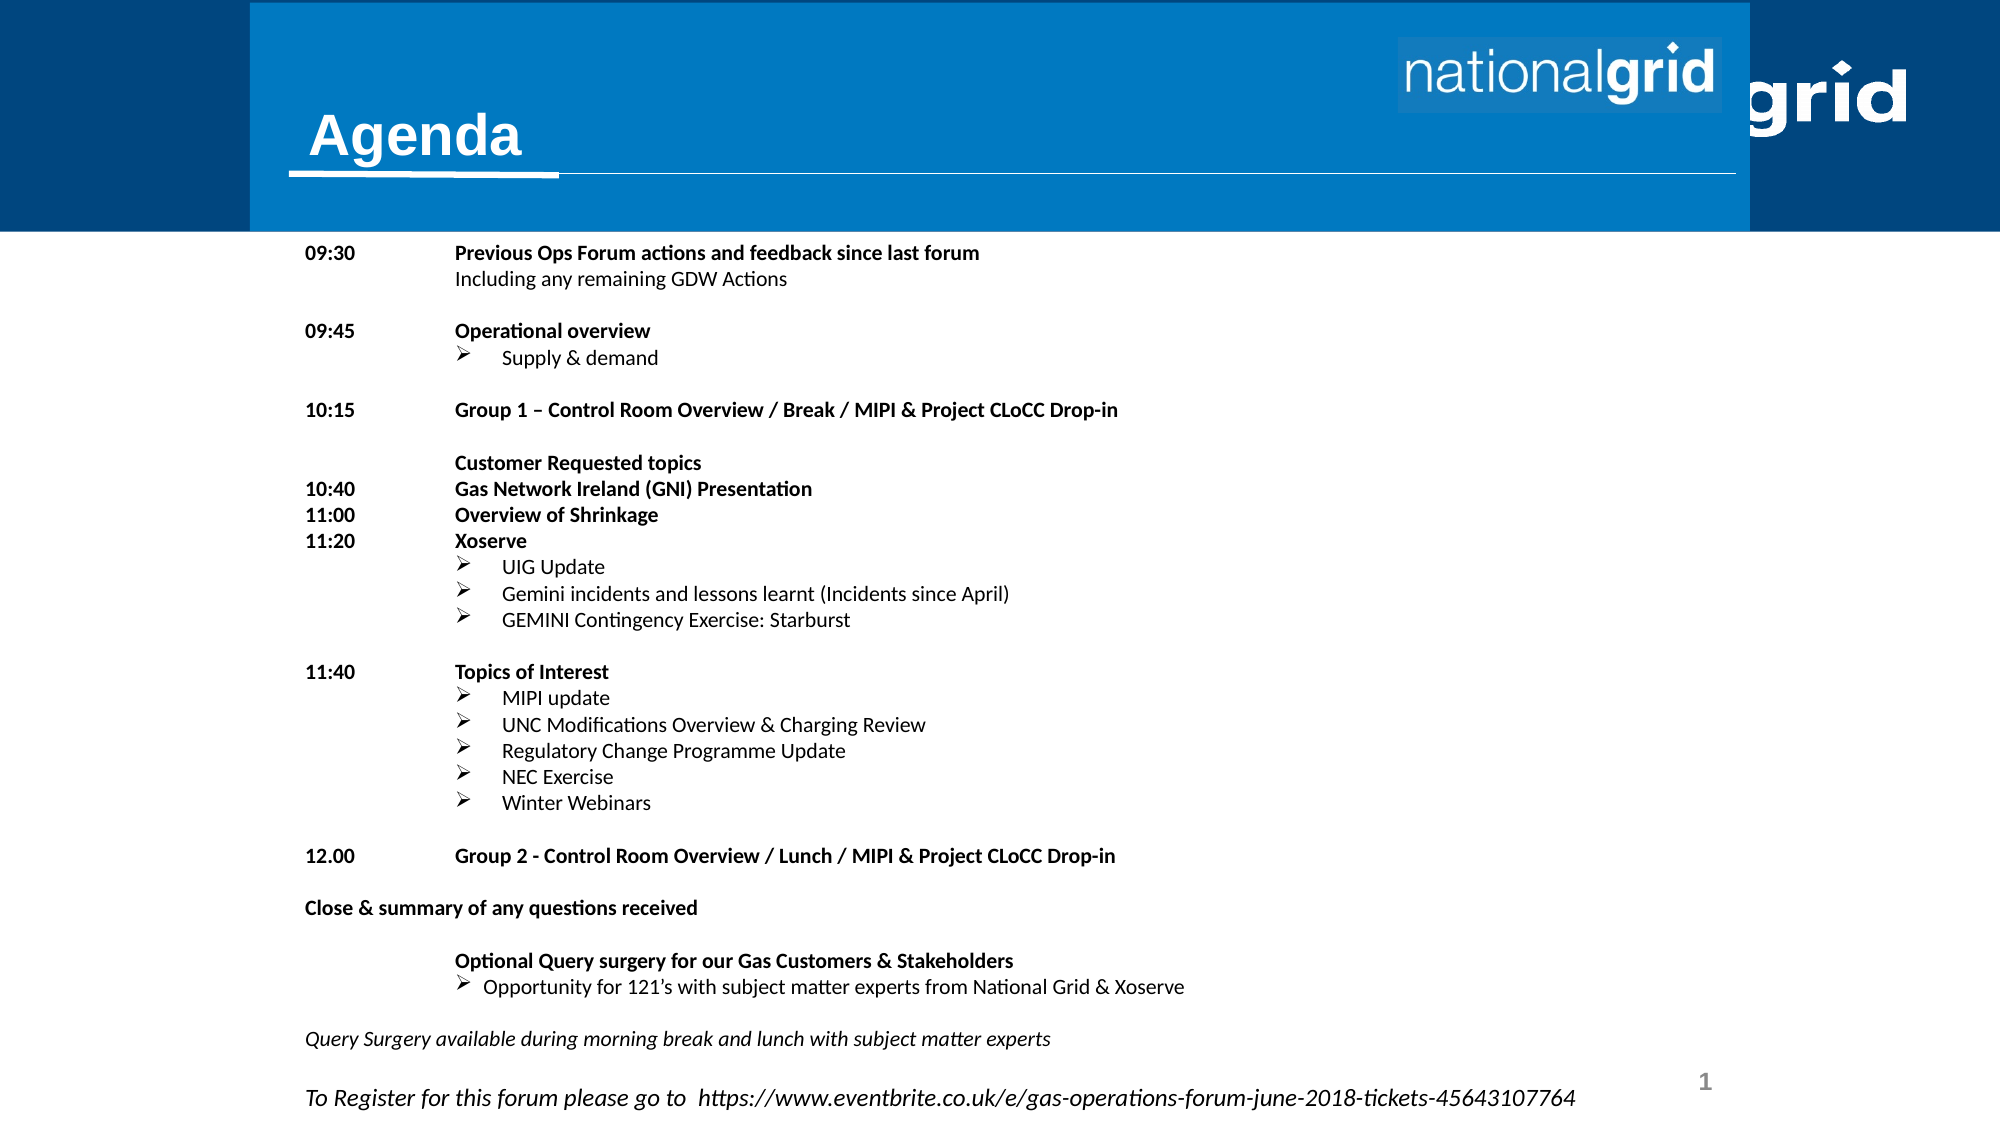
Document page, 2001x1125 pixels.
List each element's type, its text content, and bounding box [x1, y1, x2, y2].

text_box Agenda [293, 89, 1276, 173]
text_box [248, 1, 1752, 233]
picture [1752, 54, 1914, 143]
picture [1397, 36, 1723, 113]
text_box 09:30 Previous Ops Forum actions and feedback since last forum Including any remaining GDW Actions 09:45 Operational overview Supply & demand 10:15 Group 1 – Control Room Overview / Break / MIPI & Project CLoCC Drop-in Customer Requested topics 10:40 Gas Network Ireland (GNI) Presentation 11:00 Overview of Shrinkage 11:20 Xoserve UIG Update Gemini incidents and lessons learnt (Incidents since April) GEMINI Contingency Exercise: Starburst 11:40 Topics of Interest MIPI update UNC Modifications Overview & Charging Review Regulatory Change Programme Update NEC Exercise Winter Webinars 12.00 Group 2 - Control Room Overview / Lunch / MIPI & Project CLoCC Drop-in Close & summary of any questions received Optional Query surgery for our Gas Customers & Stakeholders Opportunity for 121’s with subject matter experts from National Grid & Xoserve Query Surgery available during morning break and lunch with subject matter experts To Register for this forum please go to https://www.eventbrite.co.uk/e/gas-operations-forum-june-2018-tickets-45643107764 [290, 230, 1733, 1119]
